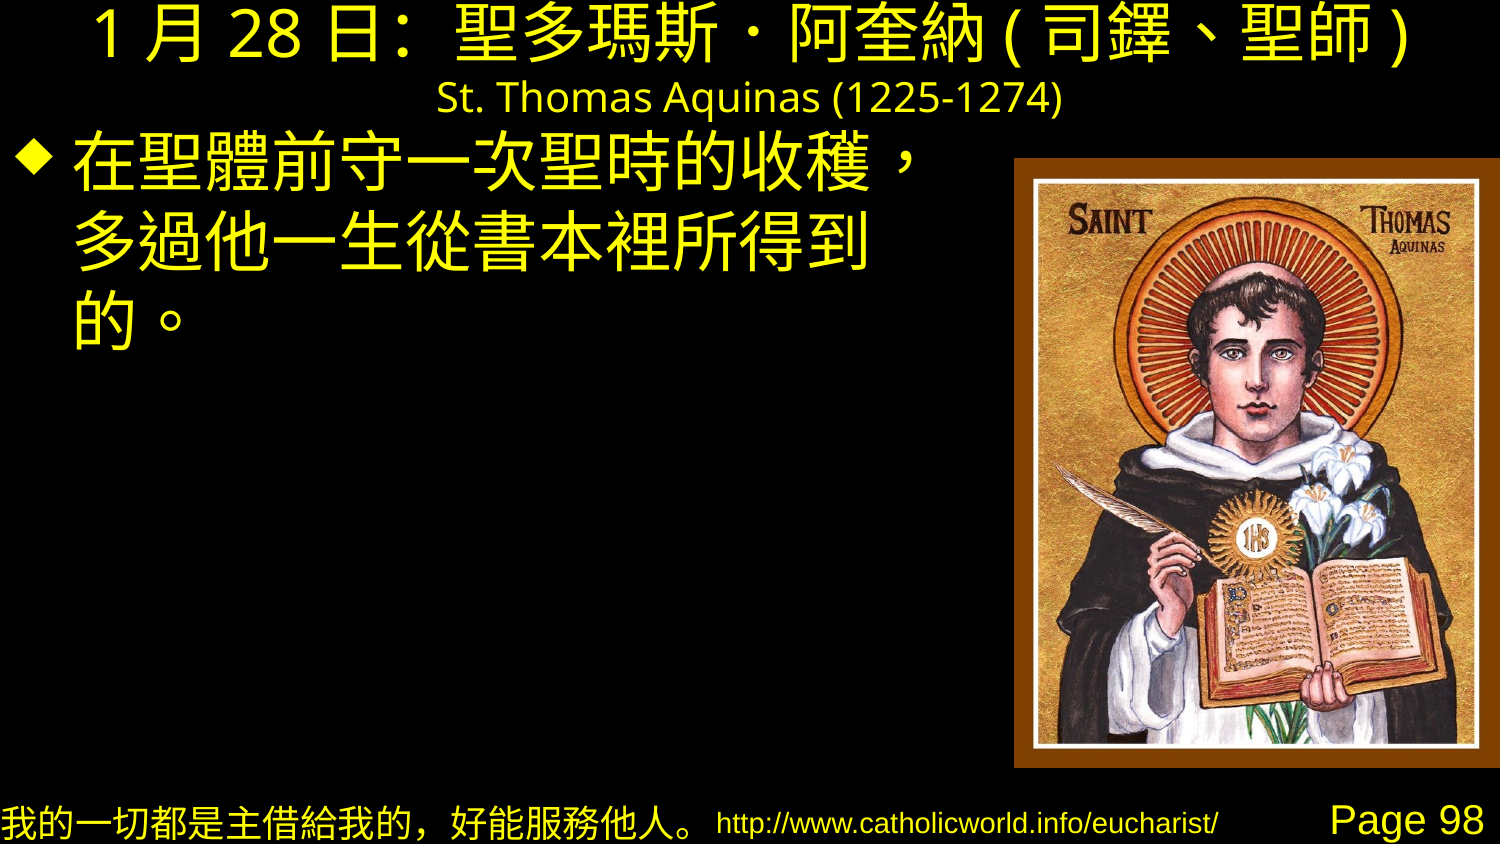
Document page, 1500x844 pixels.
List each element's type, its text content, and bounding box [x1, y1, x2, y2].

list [1014, 158, 1500, 768]
list 在聖體前守一次聖時的收穫，多過他一生從書本裡所得到的。 [0, 112, 1015, 815]
title 1月28日：聖多瑪斯．阿奎納(司鐸、聖師) St. Thomas Aquinas (1225-1274) [0, 0, 1500, 113]
